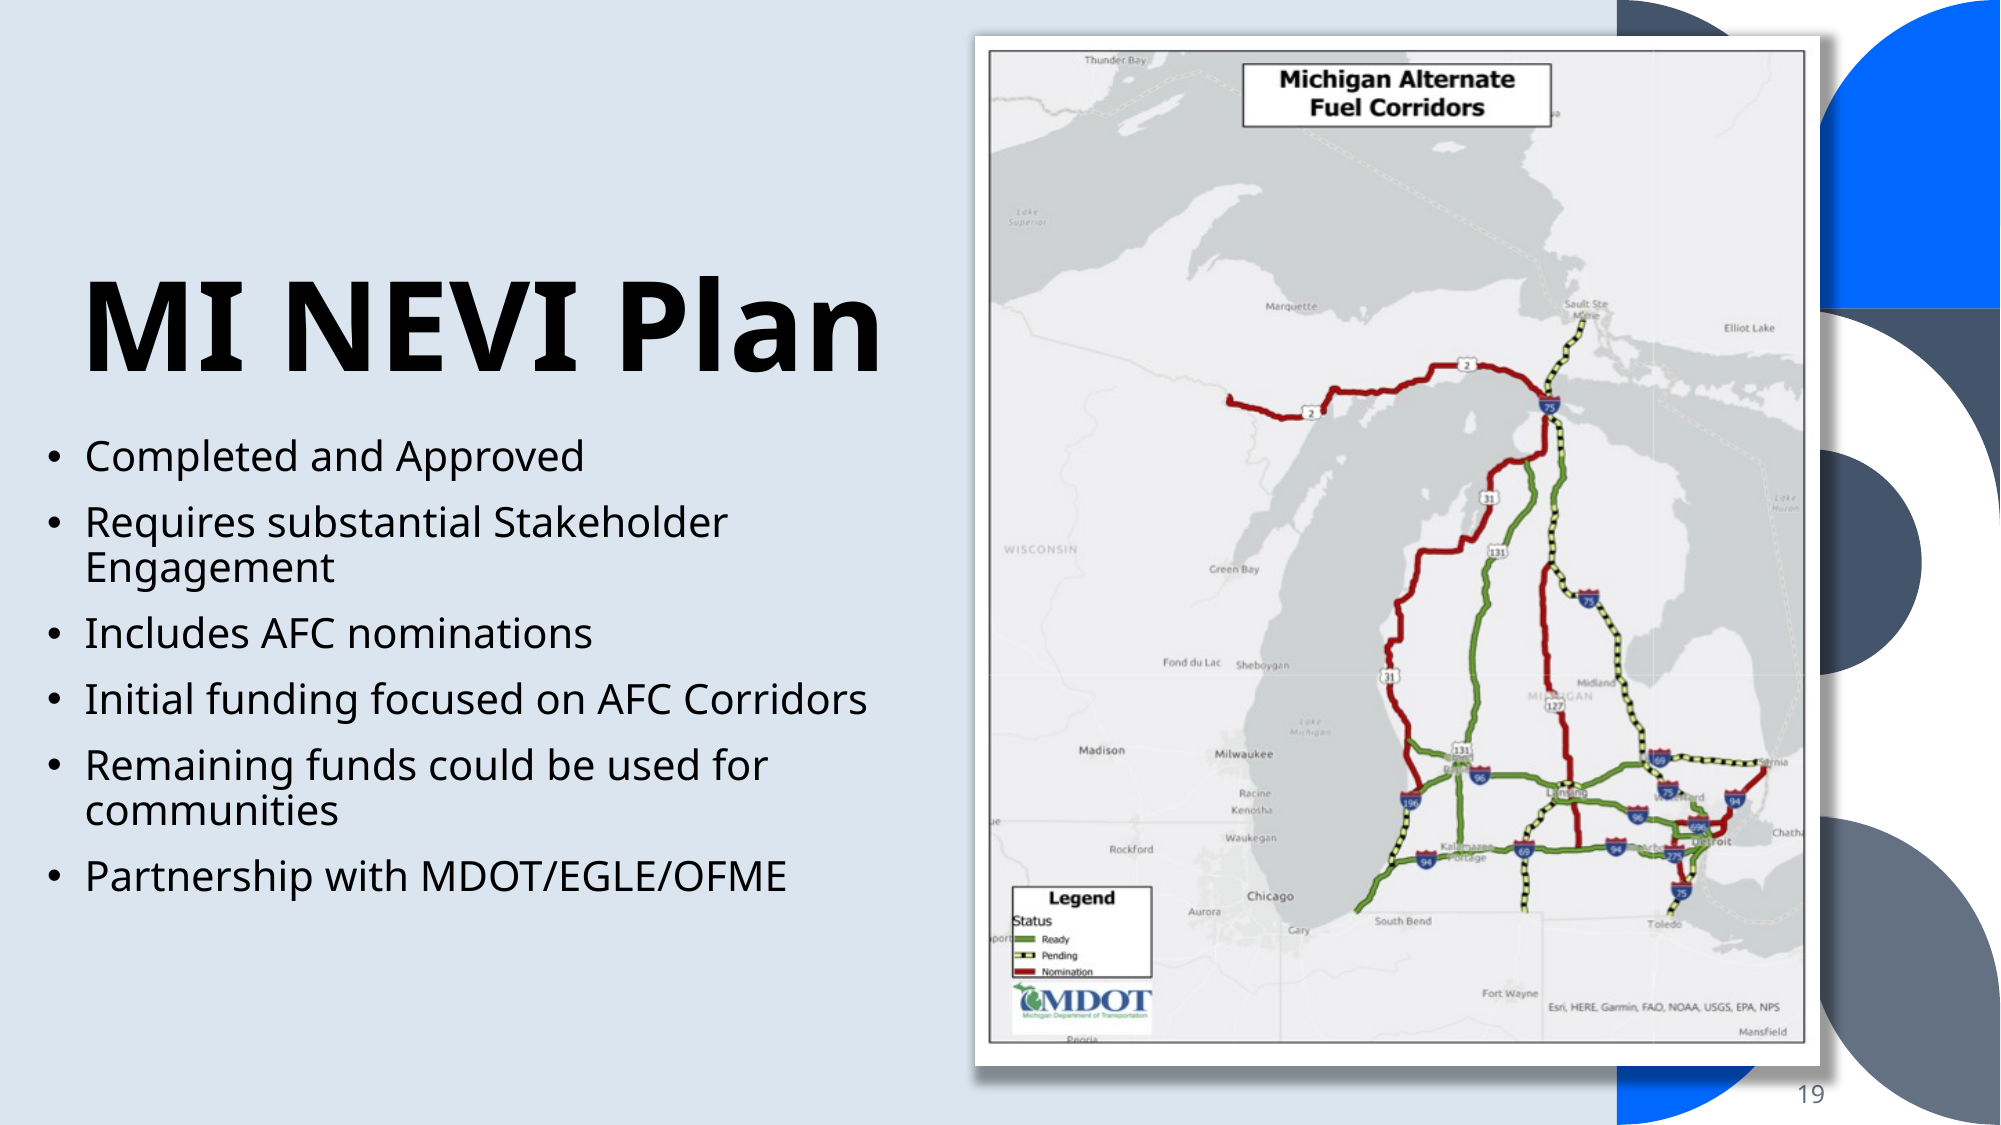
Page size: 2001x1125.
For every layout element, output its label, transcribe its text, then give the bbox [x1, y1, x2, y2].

slide_number 19 [1648, 1085, 1841, 1125]
text_box Completed and Approved Requires substantial Stakeholder Engagement Includes AFC nominations Initial funding focused on AFC Corridors Remaining funds could be used for communities Partnership with MDOT/EGLE/OFME [32, 428, 967, 1066]
picture [974, 36, 1820, 1066]
title MI NEVI Plan [11, 255, 955, 473]
